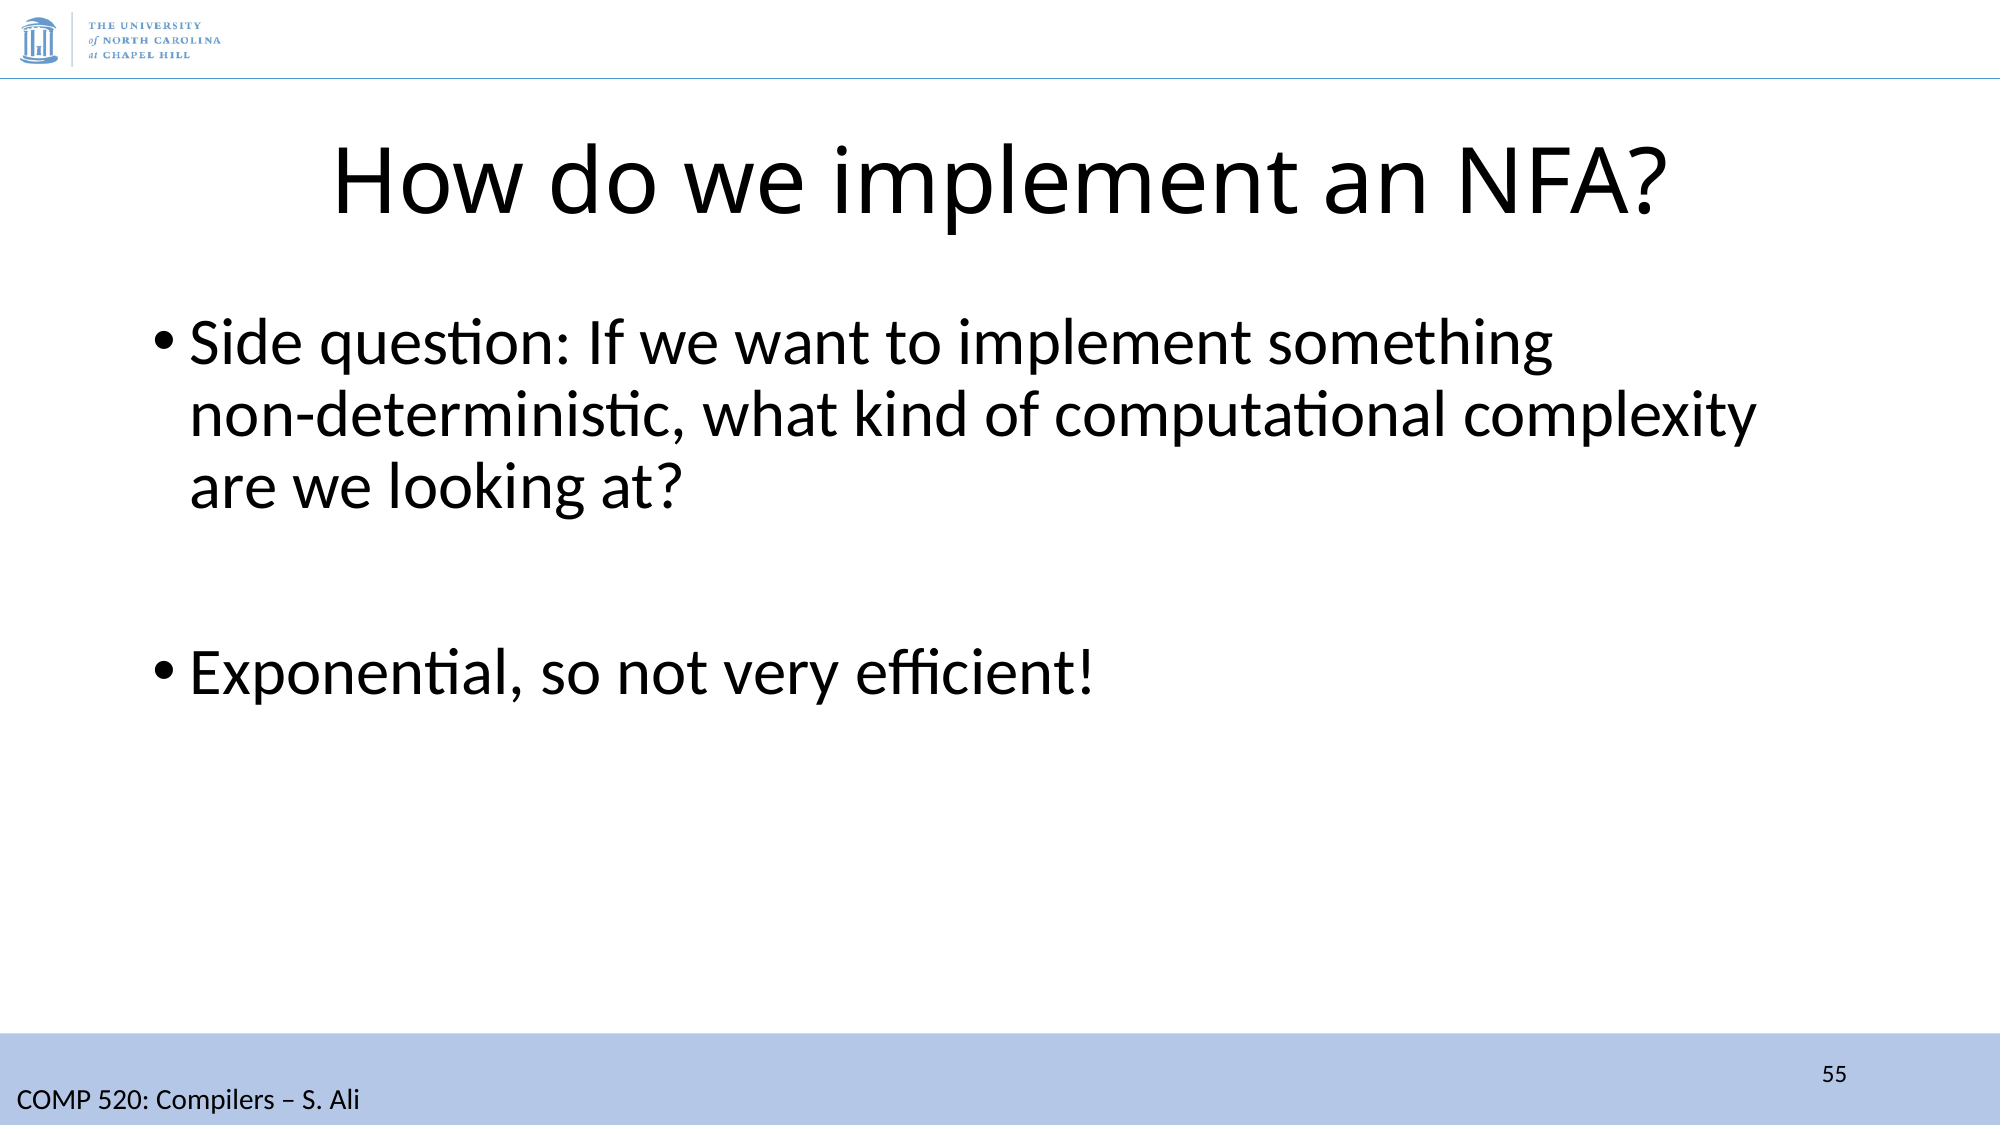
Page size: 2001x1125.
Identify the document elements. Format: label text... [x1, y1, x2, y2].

list Side question: If we want to implement something non-deterministic, what kind of computational complexity are we looking at? Exponential, so not very efficient! [137, 299, 1863, 1014]
title How do we implement an NFA? [137, 89, 1863, 278]
text_box [0, 1032, 2000, 1125]
picture [16, 12, 228, 67]
slide_number 55 [1412, 1042, 1863, 1103]
text_box COMP 520: Compilers – S. Ali [2, 1072, 376, 1123]
